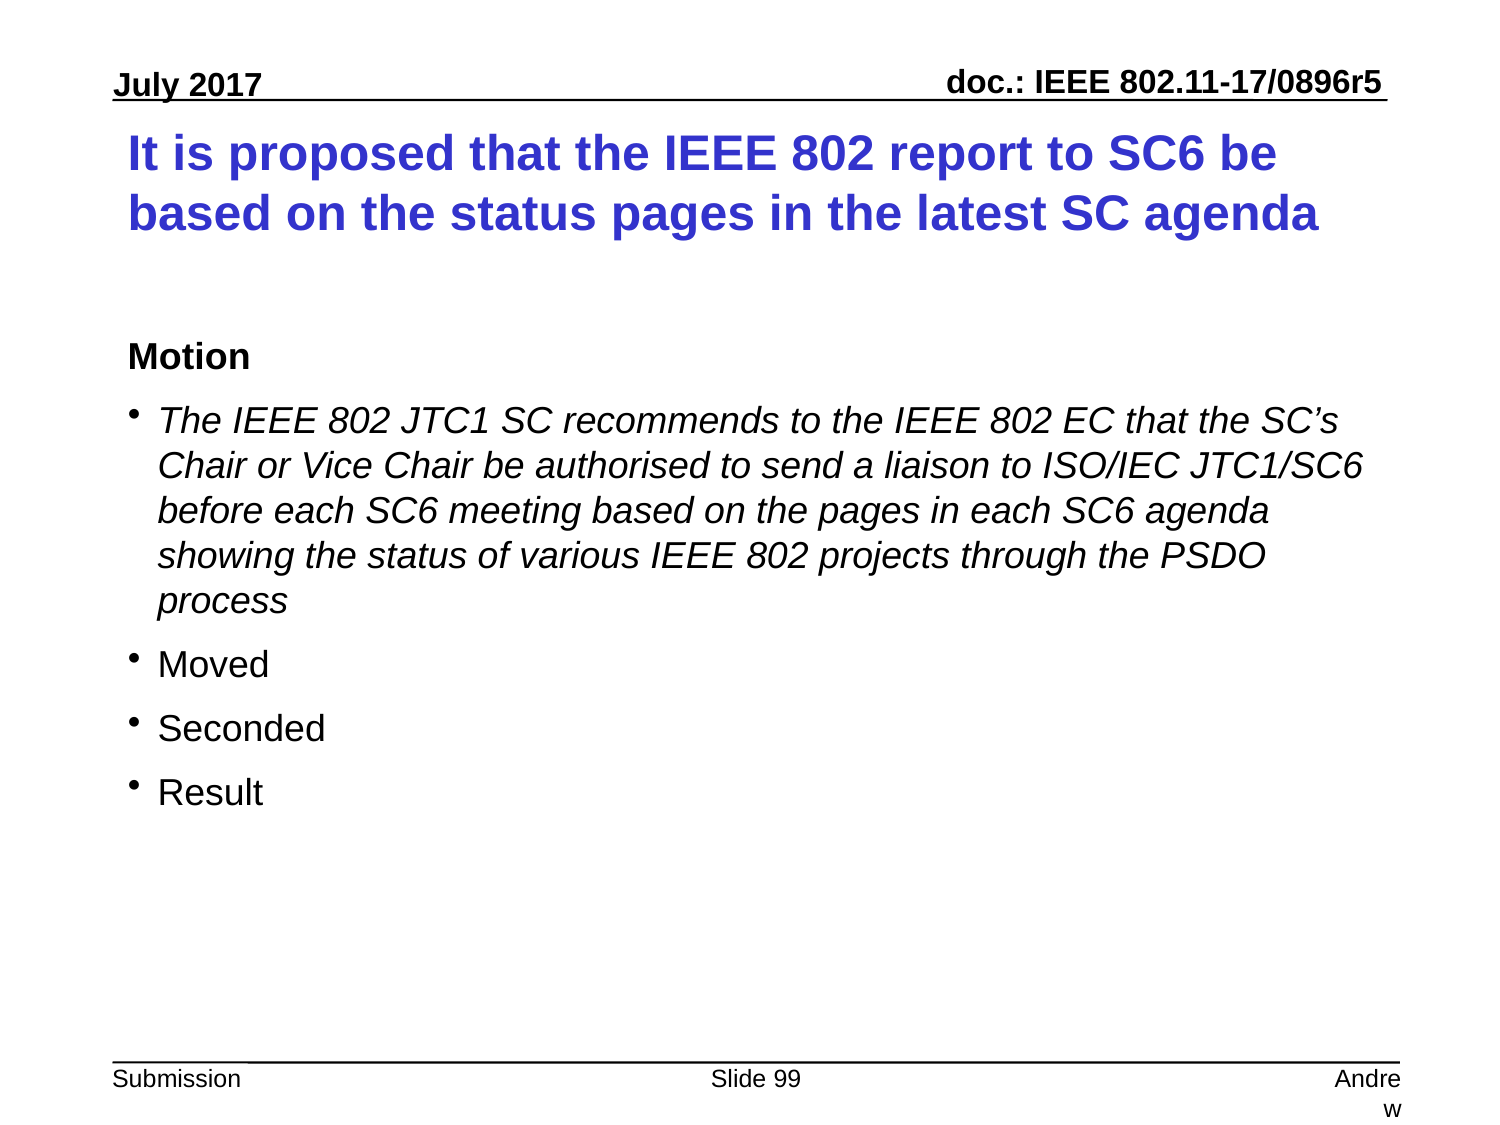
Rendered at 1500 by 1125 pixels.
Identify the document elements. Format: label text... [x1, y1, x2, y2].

slide_number Slide 99 [709, 1061, 803, 1093]
title It is proposed that the IEEE 802 report to SC6 be based on the status pages in the latest SC agenda [112, 112, 1388, 288]
footer Andrew Myles, Cisco [1320, 1061, 1402, 1093]
list Motion The IEEE 802 JTC1 SC recommends to the IEEE 802 EC that the SC’s Chair or Vice Chair be authorised to send a liaison to ISO/IEC JTC1/SC6 before each SC6 meeting based on the pages in each SC6 agenda showing the status of various IEEE 802 projects through the PSDO process Moved Seconded Result [112, 324, 1388, 1000]
